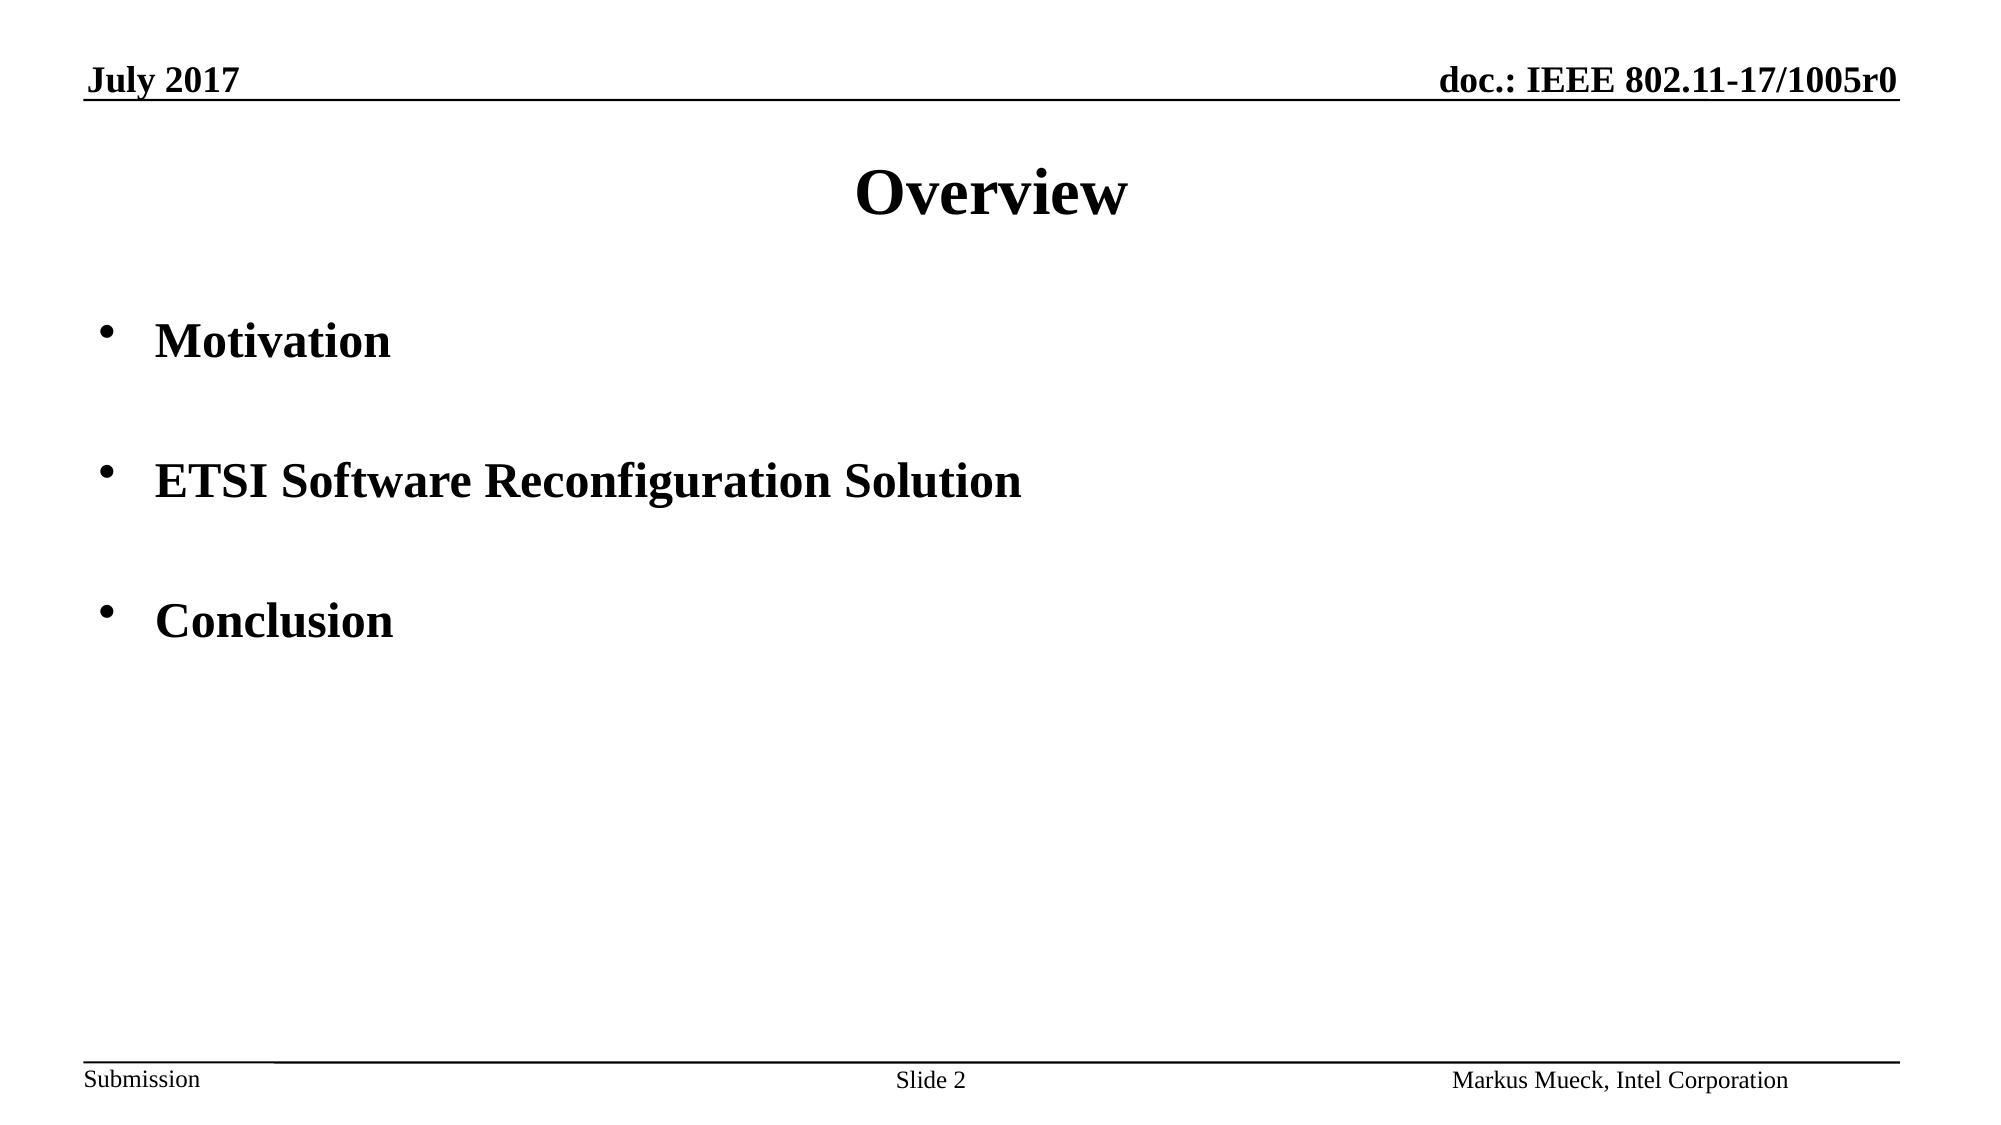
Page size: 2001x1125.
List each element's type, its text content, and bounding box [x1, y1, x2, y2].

list Motivation ETSI Software Reconfiguration Solution Conclusion [83, 299, 1900, 1000]
title Overview [83, 112, 1900, 263]
